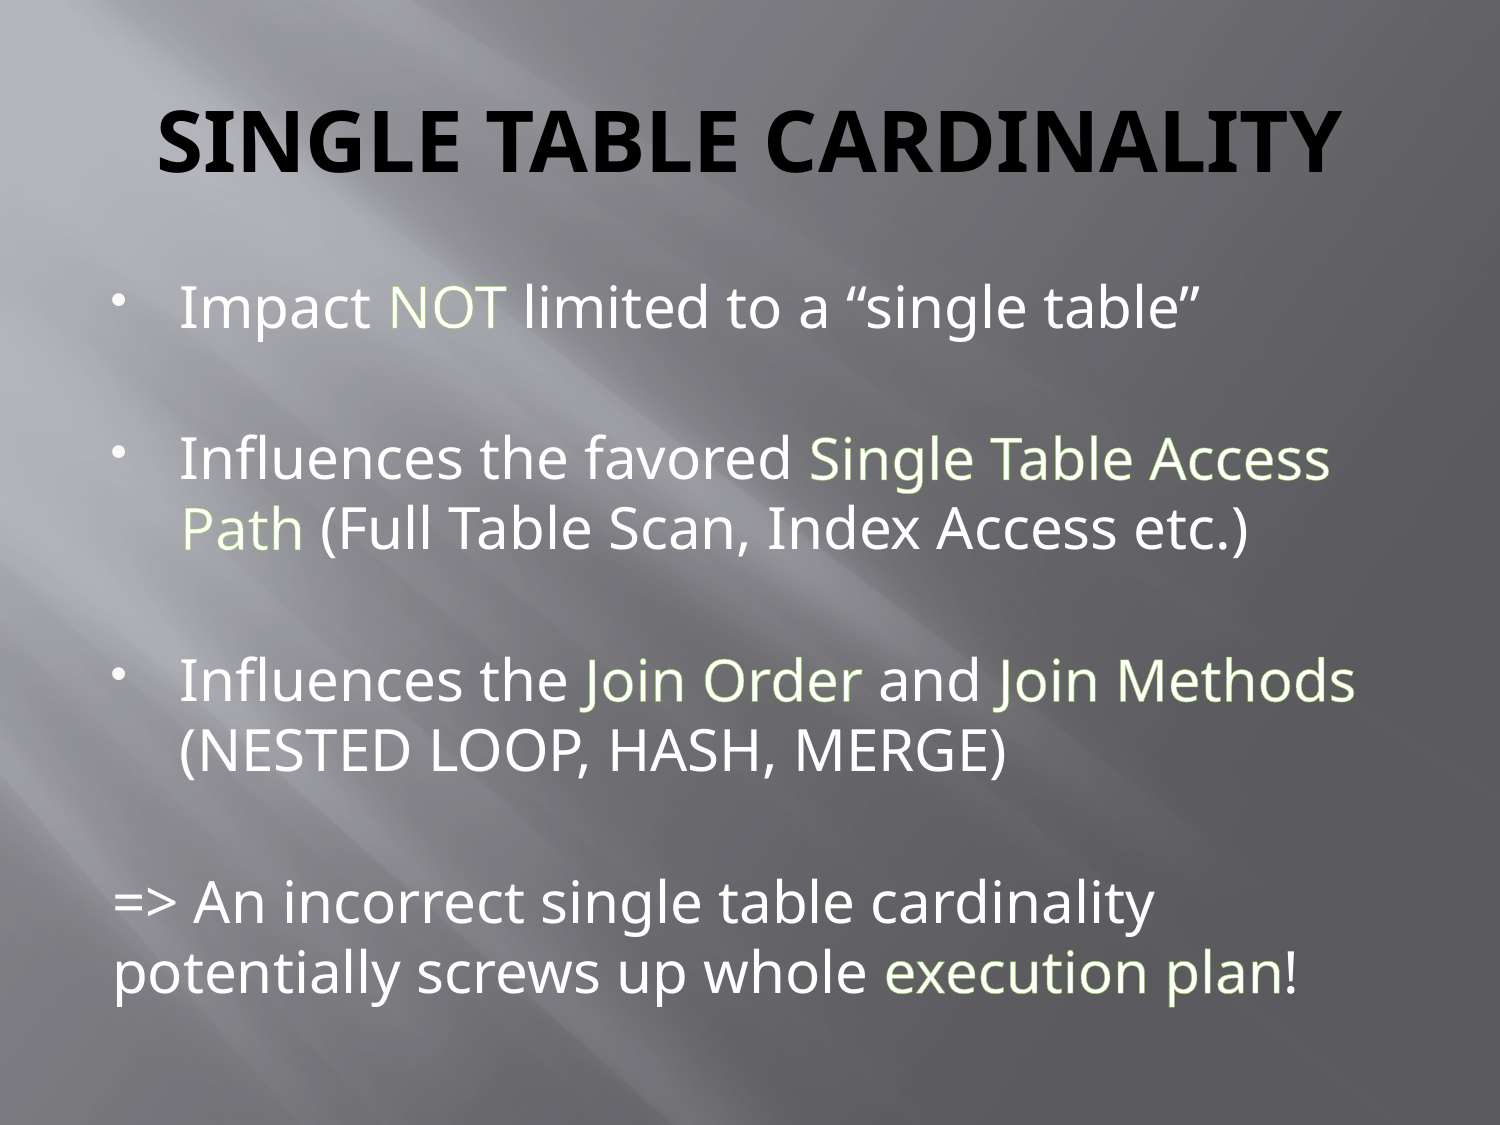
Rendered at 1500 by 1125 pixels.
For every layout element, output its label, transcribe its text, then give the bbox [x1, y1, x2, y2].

list Impact NOT limited to a “single table” Influences the favored Single Table Access Path (Full Table Scan, Index Access etc.) Influences the Join Order and Join Methods (NESTED LOOP, HASH, MERGE) => An incorrect single table cardinality potentially screws up whole execution plan! [75, 262, 1425, 1035]
title SINGLE TABLE CARDINALITY [75, 45, 1425, 233]
